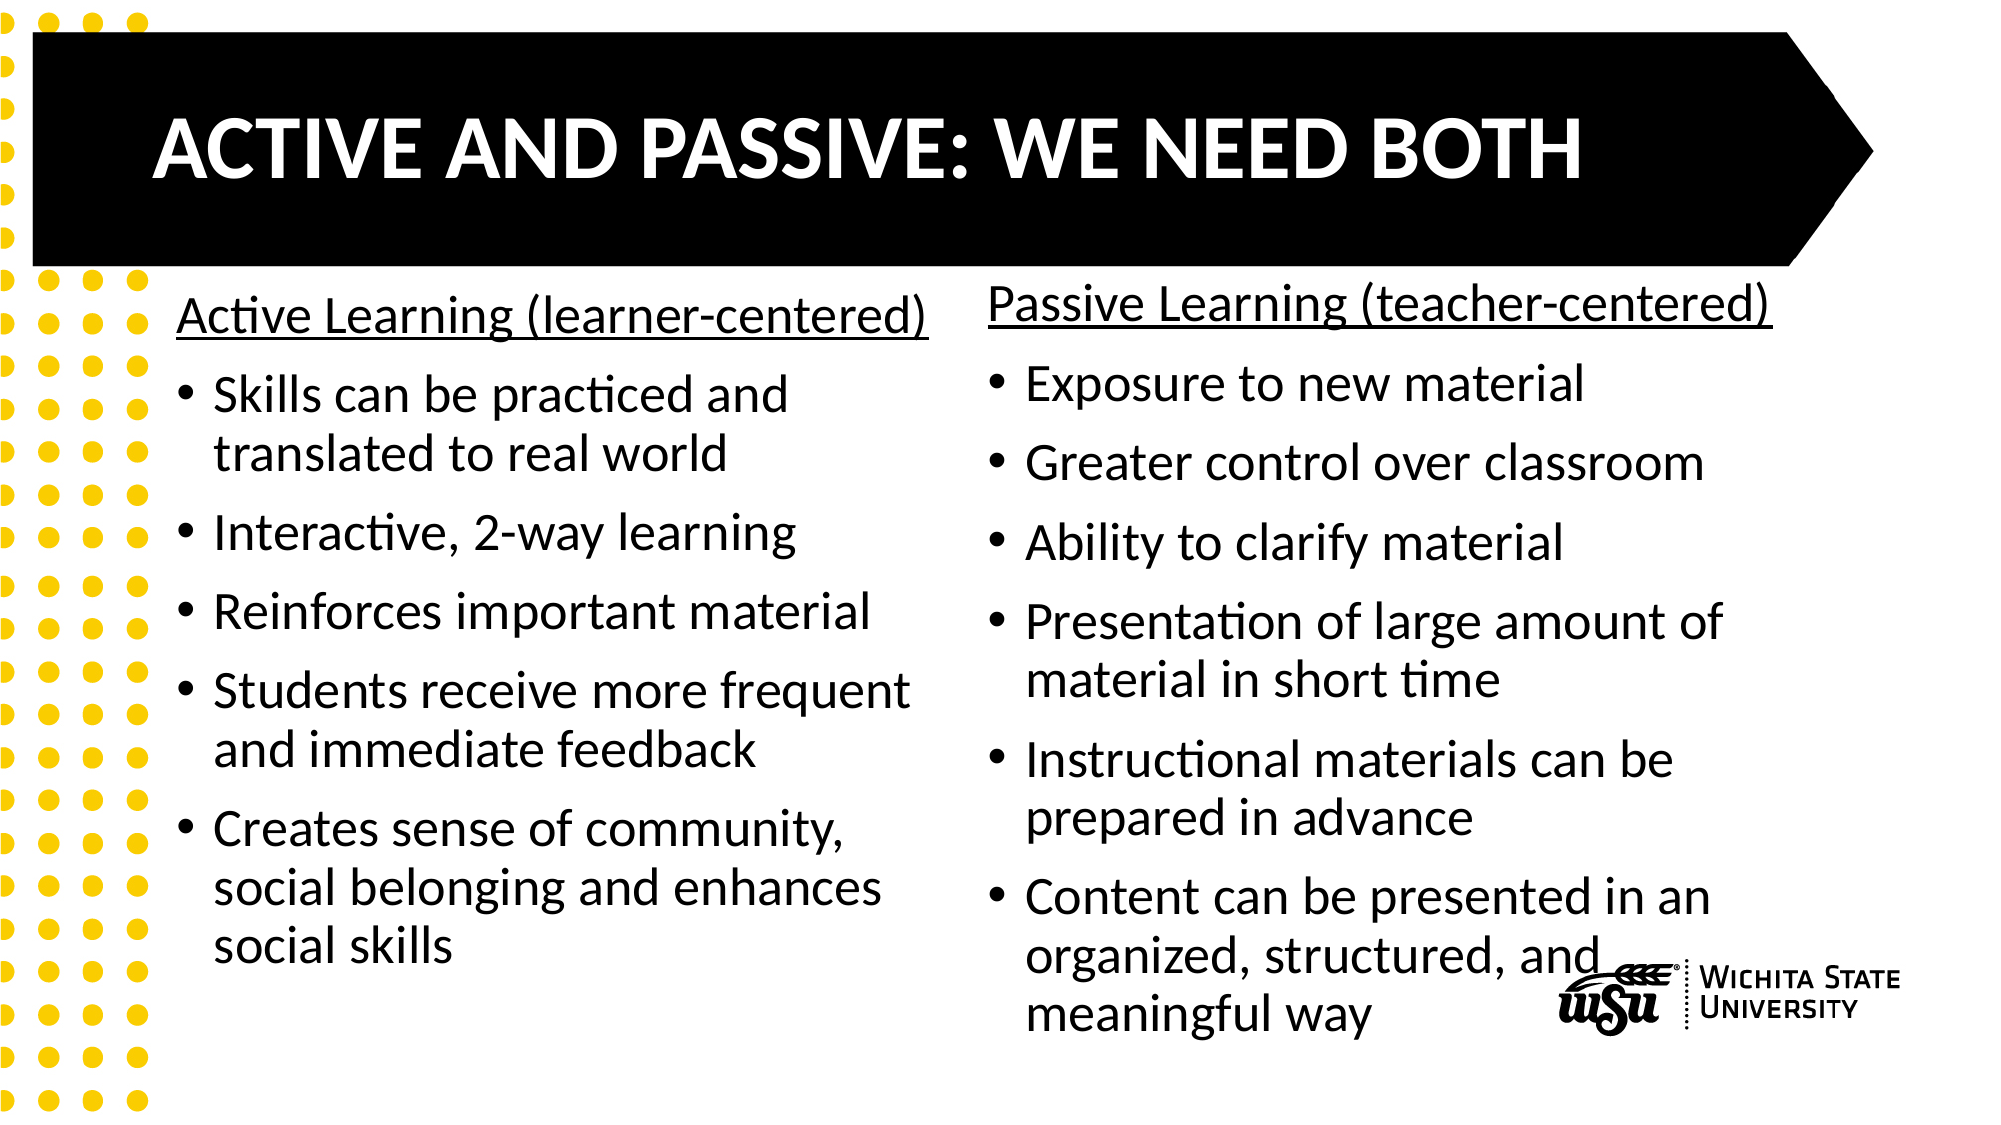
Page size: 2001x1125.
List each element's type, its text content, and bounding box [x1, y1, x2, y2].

text_box Passive Learning (teacher-centered) Exposure to new material Greater control over classroom Ability to clarify material Presentation of large amount of material in short time Instructional materials can be prepared in advance Content can be presented in an organized, structured, and meaningful way [972, 267, 1836, 1114]
picture [0, 0, 2001, 1125]
title Active and passive: We Need both [137, 40, 1863, 258]
list Active Learning (learner-centered) Skills can be practiced and translated to real world Interactive, 2-way learning Reinforces important material Students receive more frequent and immediate feedback Creates sense of community, social belonging and enhances social skills [161, 279, 973, 1125]
